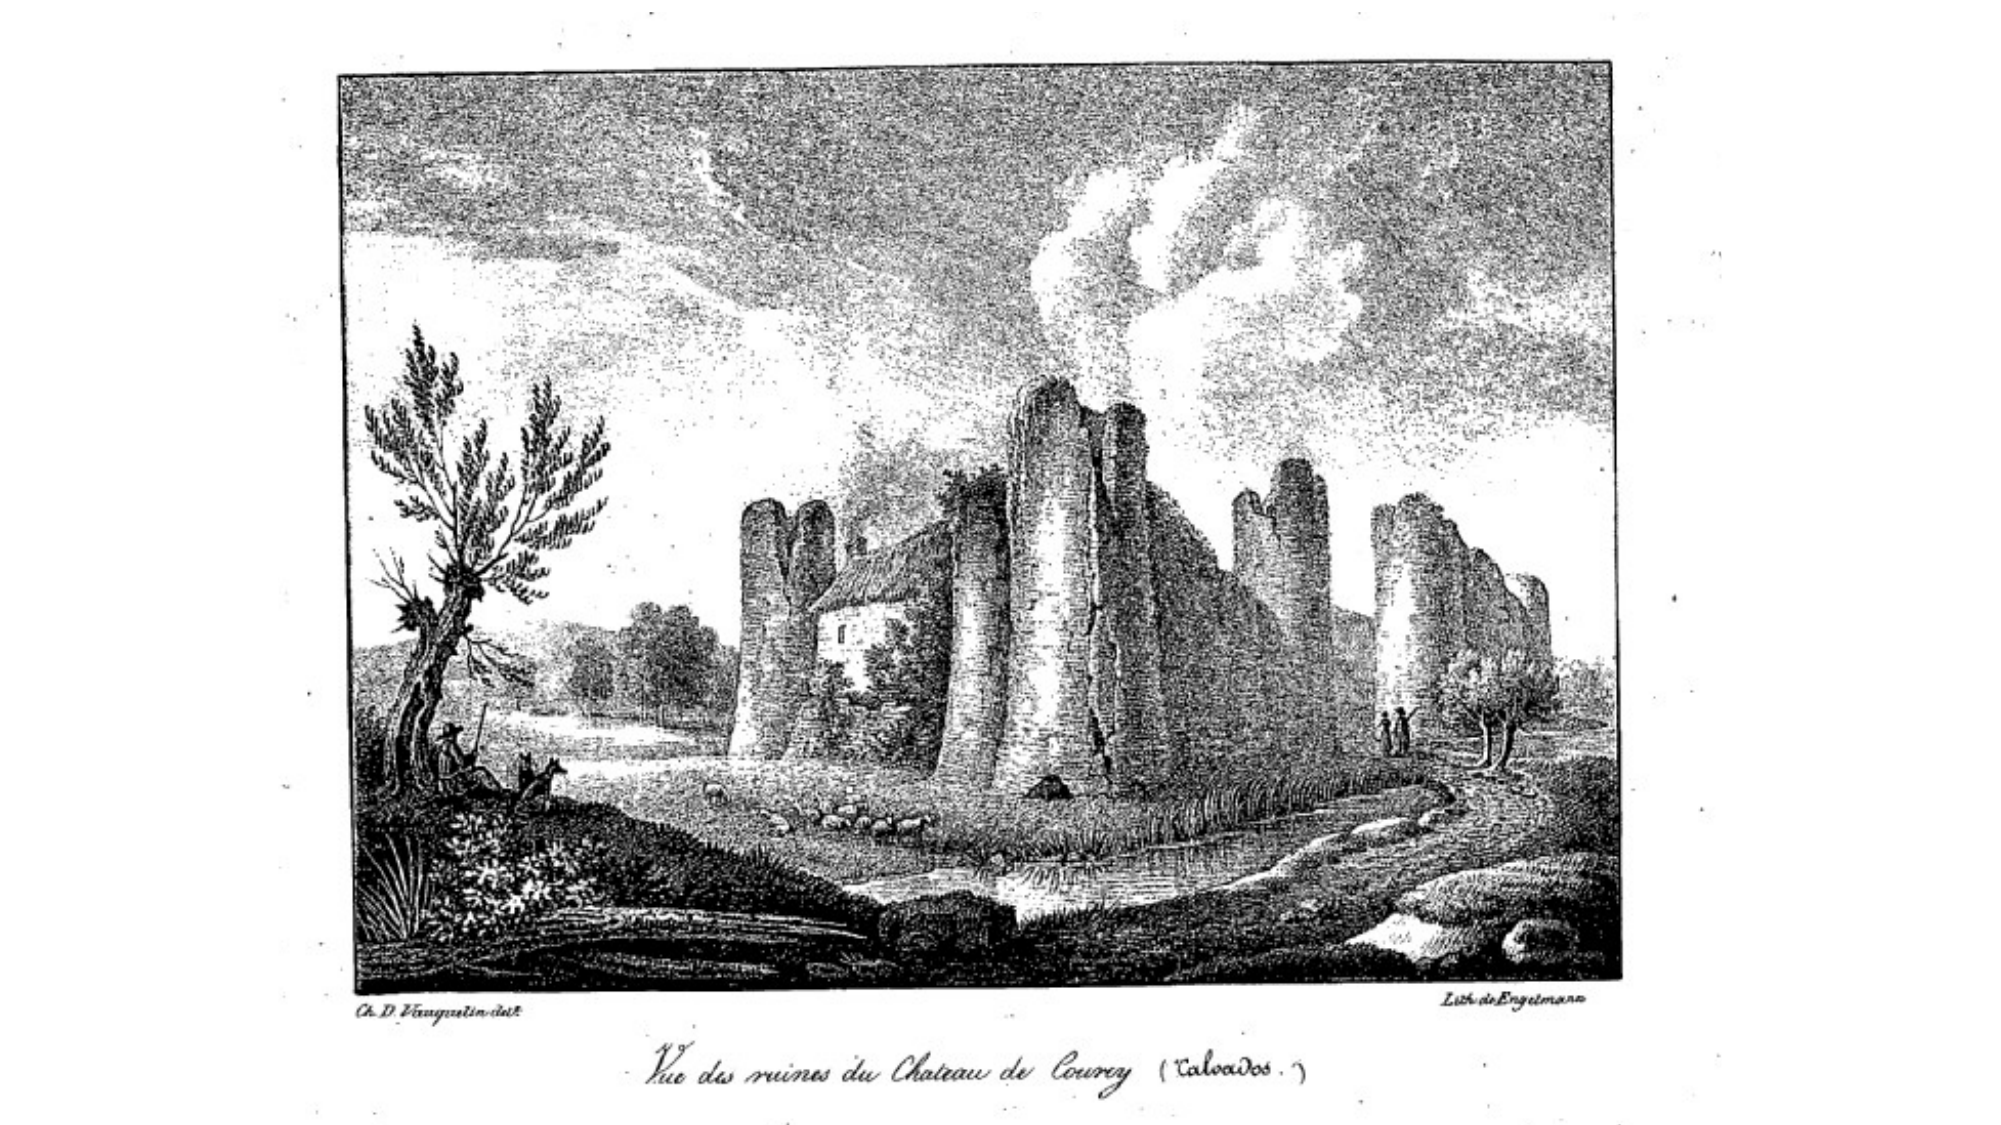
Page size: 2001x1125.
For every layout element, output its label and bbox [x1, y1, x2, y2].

picture [278, 12, 1722, 1125]
